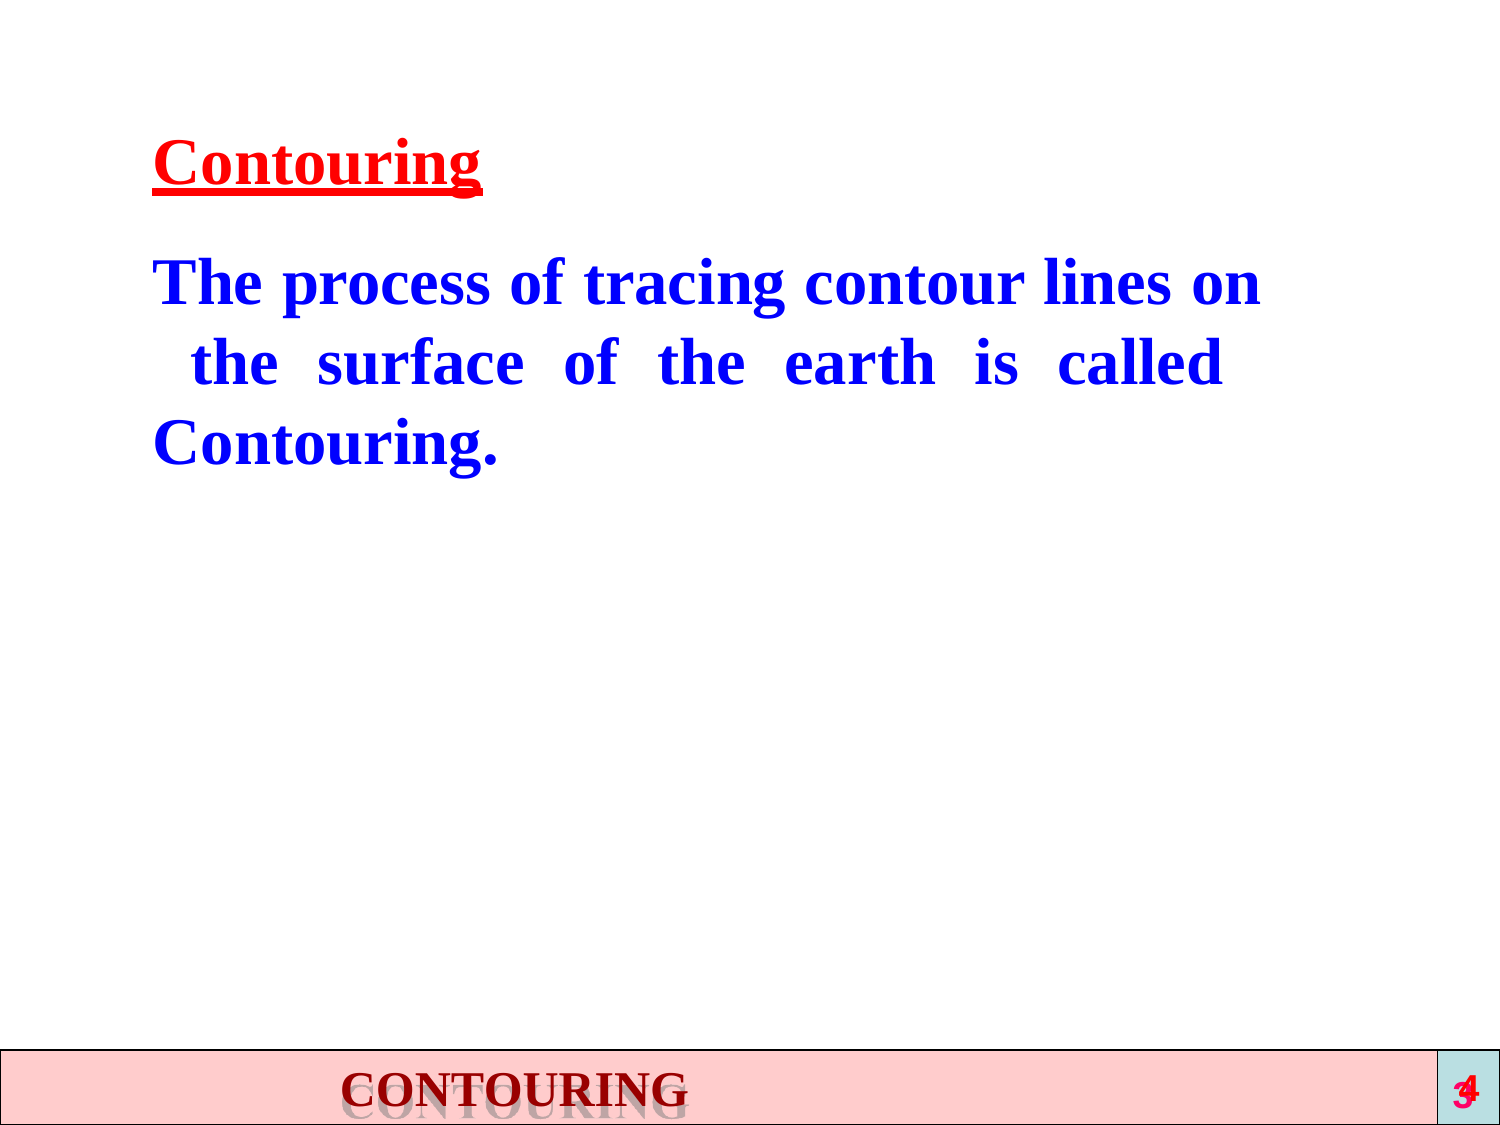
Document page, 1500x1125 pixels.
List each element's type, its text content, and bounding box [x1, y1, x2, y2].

text_box Contouring The process of tracing contour lines on the surface of the earth is called Contouring. [150, 75, 1263, 478]
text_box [0, 1048, 1500, 1125]
